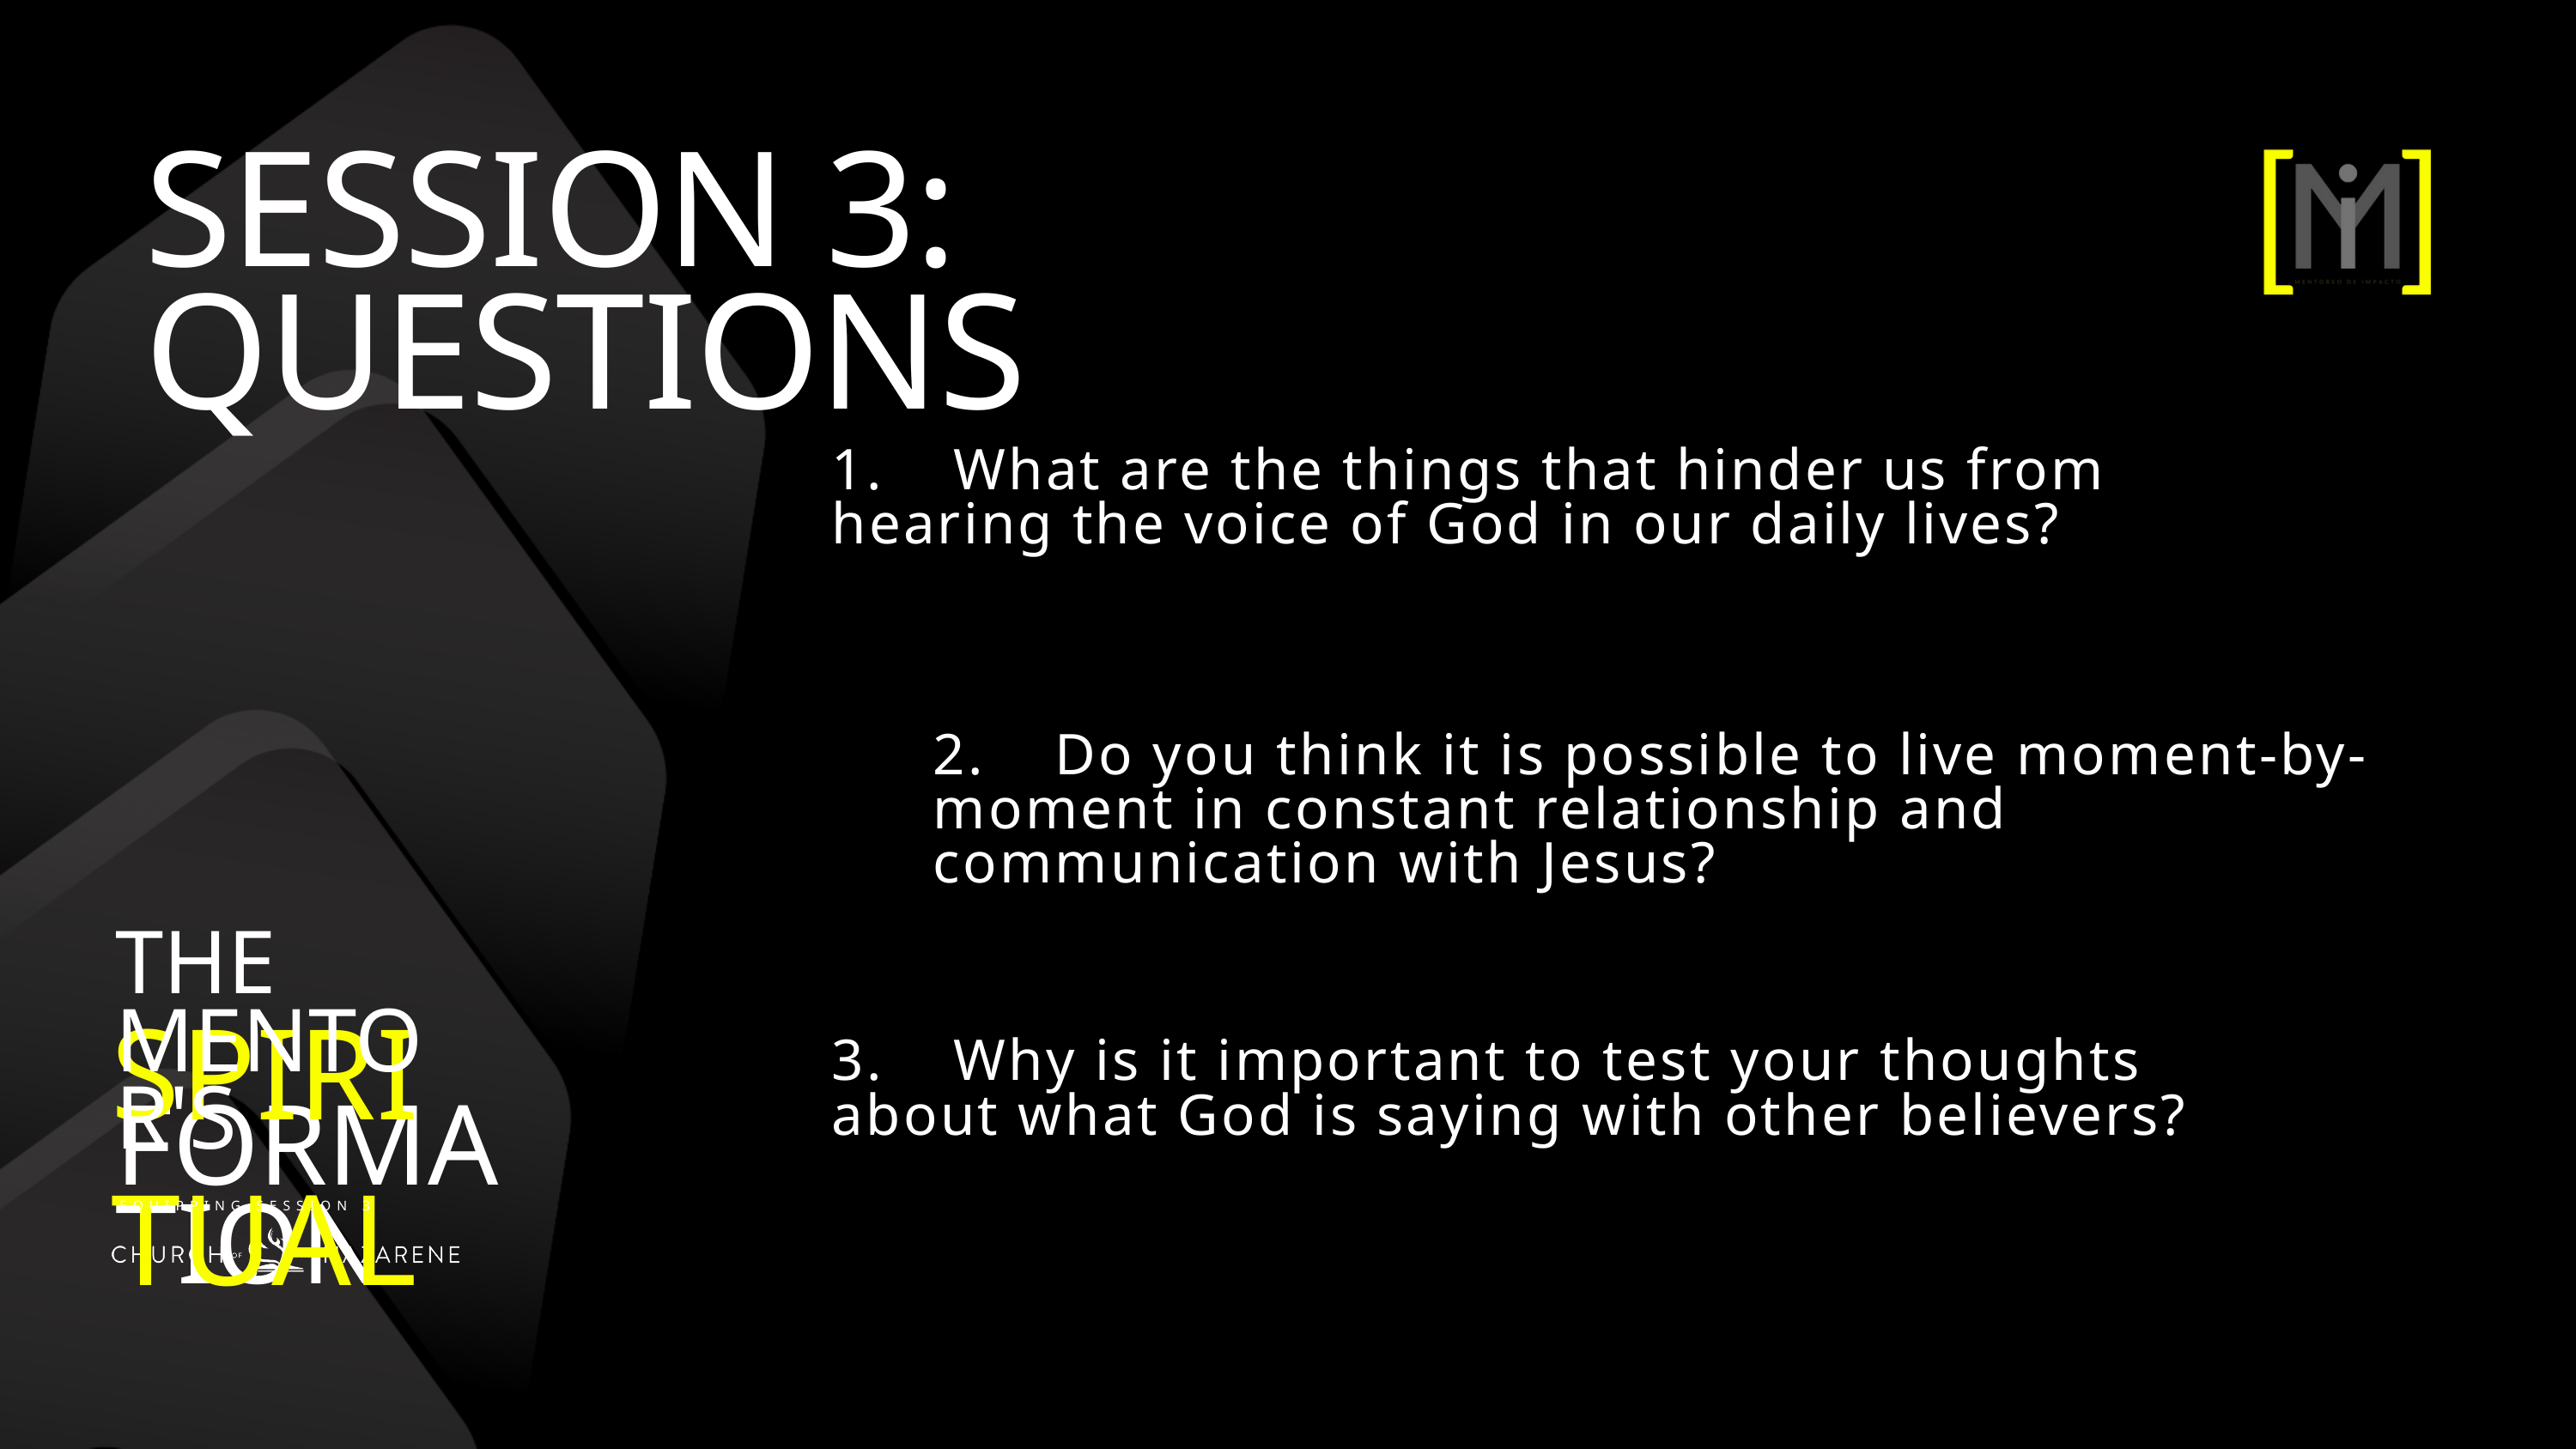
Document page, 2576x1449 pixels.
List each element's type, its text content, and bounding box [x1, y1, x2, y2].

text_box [111, 919, 492, 1223]
text_box 2. Do you think it is possible to live moment-by-moment in constant relationship and communication with Jesus? [933, 731, 2388, 895]
text_box 1. What are the things that hinder us from hearing the voice of God in our daily lives? [831, 446, 2275, 555]
text_box 3. Why is it important to test your thoughts about what God is saying with other believers? [831, 1037, 2253, 1147]
picture [0, 0, 2576, 1449]
text_box SESSION 3: QUESTIONS [144, 156, 1116, 441]
